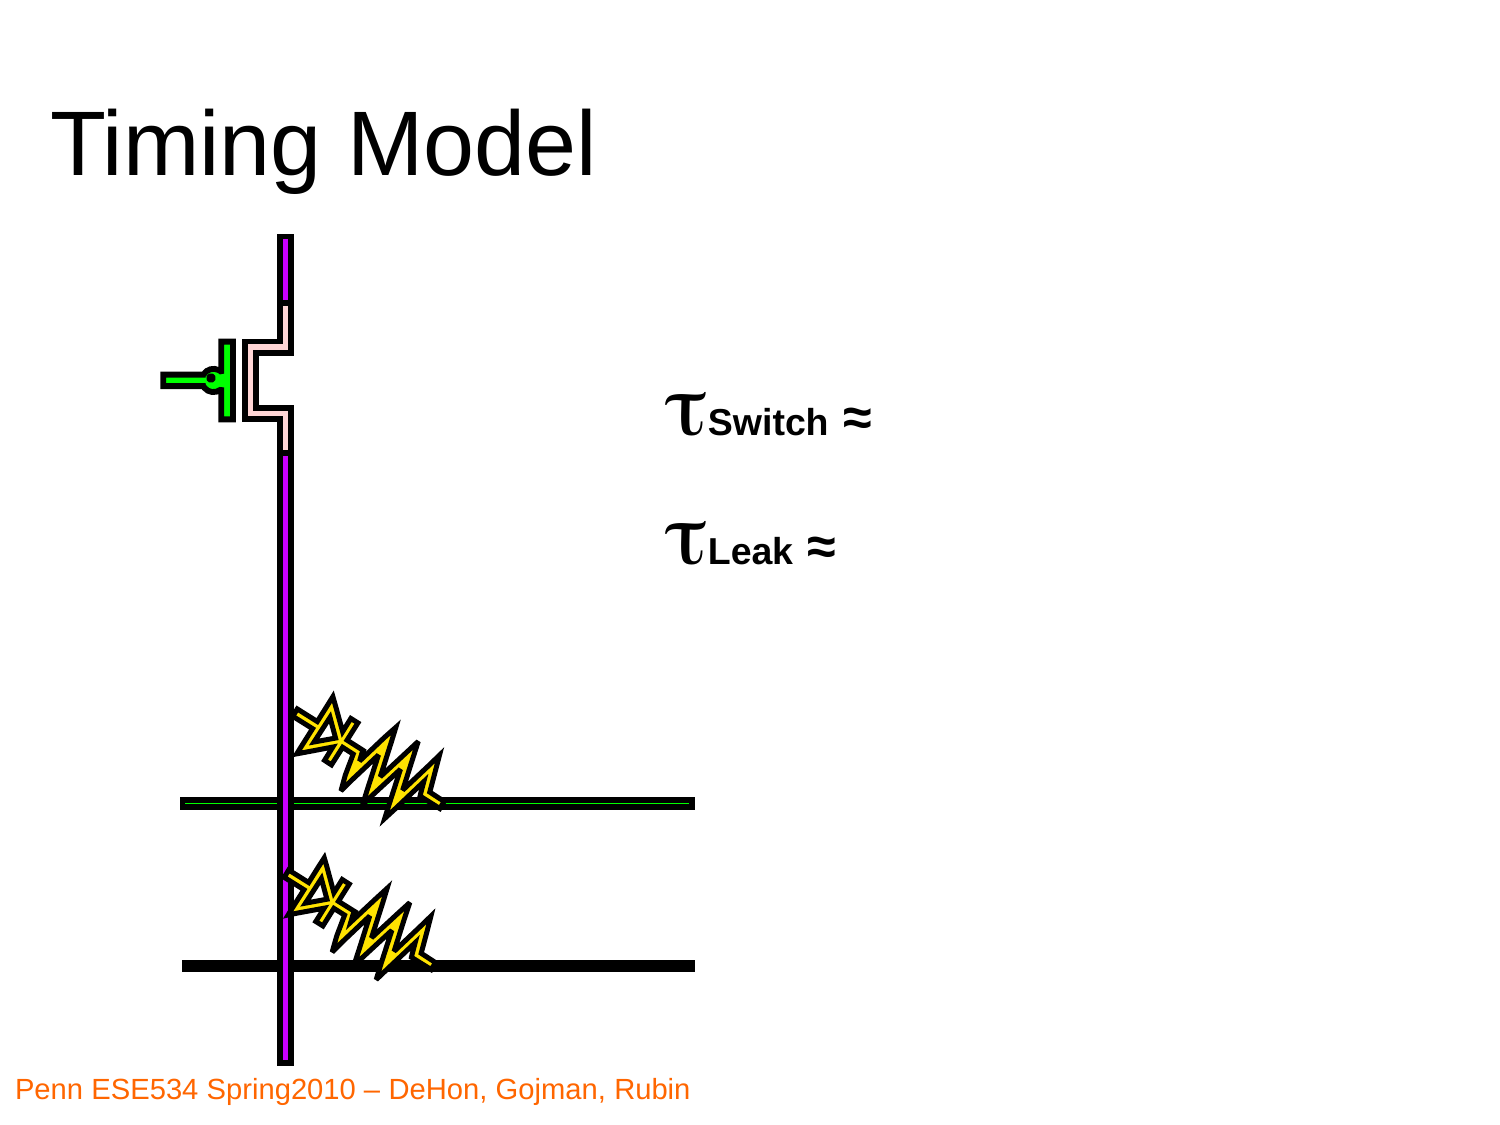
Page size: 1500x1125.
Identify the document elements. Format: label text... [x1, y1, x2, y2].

text_box tSwitch ≈ tLeak ≈ [709, 335, 1285, 659]
title Timing Model [34, 37, 1386, 241]
picture [160, 233, 705, 1069]
slide_number Penn ESE534 Spring2010 – DeHon, Gojman, Rubin [0, 1062, 863, 1125]
